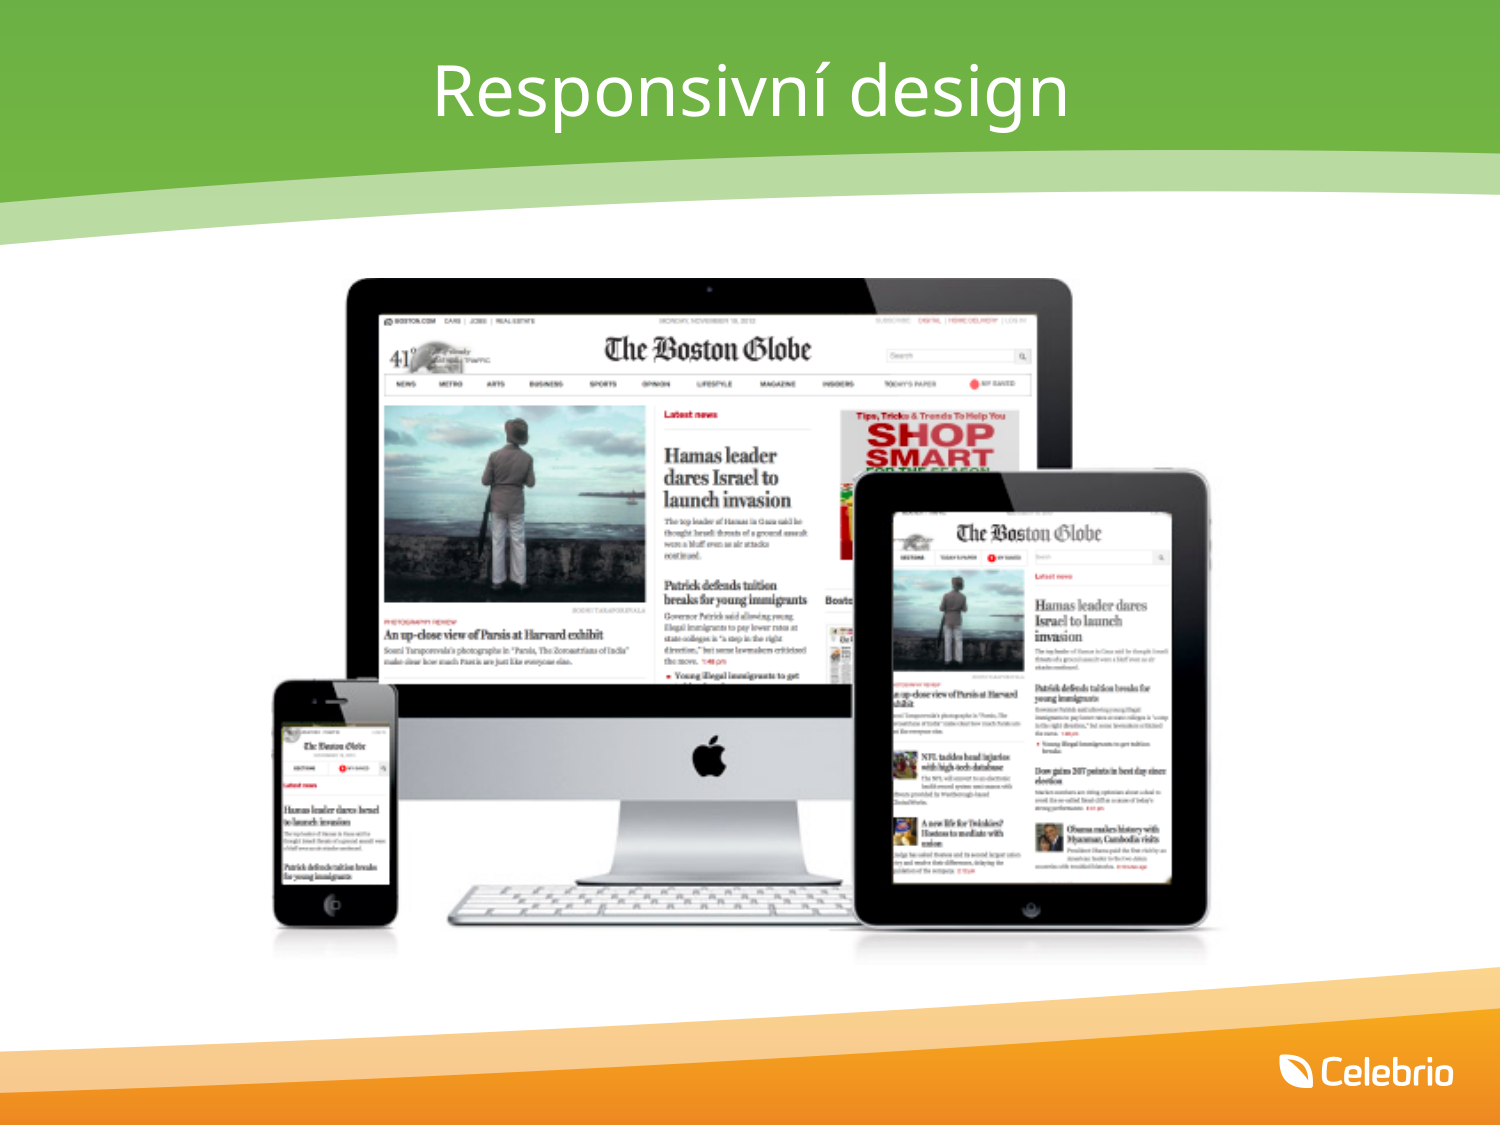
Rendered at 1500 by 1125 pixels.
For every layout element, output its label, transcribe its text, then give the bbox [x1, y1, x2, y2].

title Responsivní design [76, 2, 1427, 173]
picture [0, 0, 1500, 1125]
